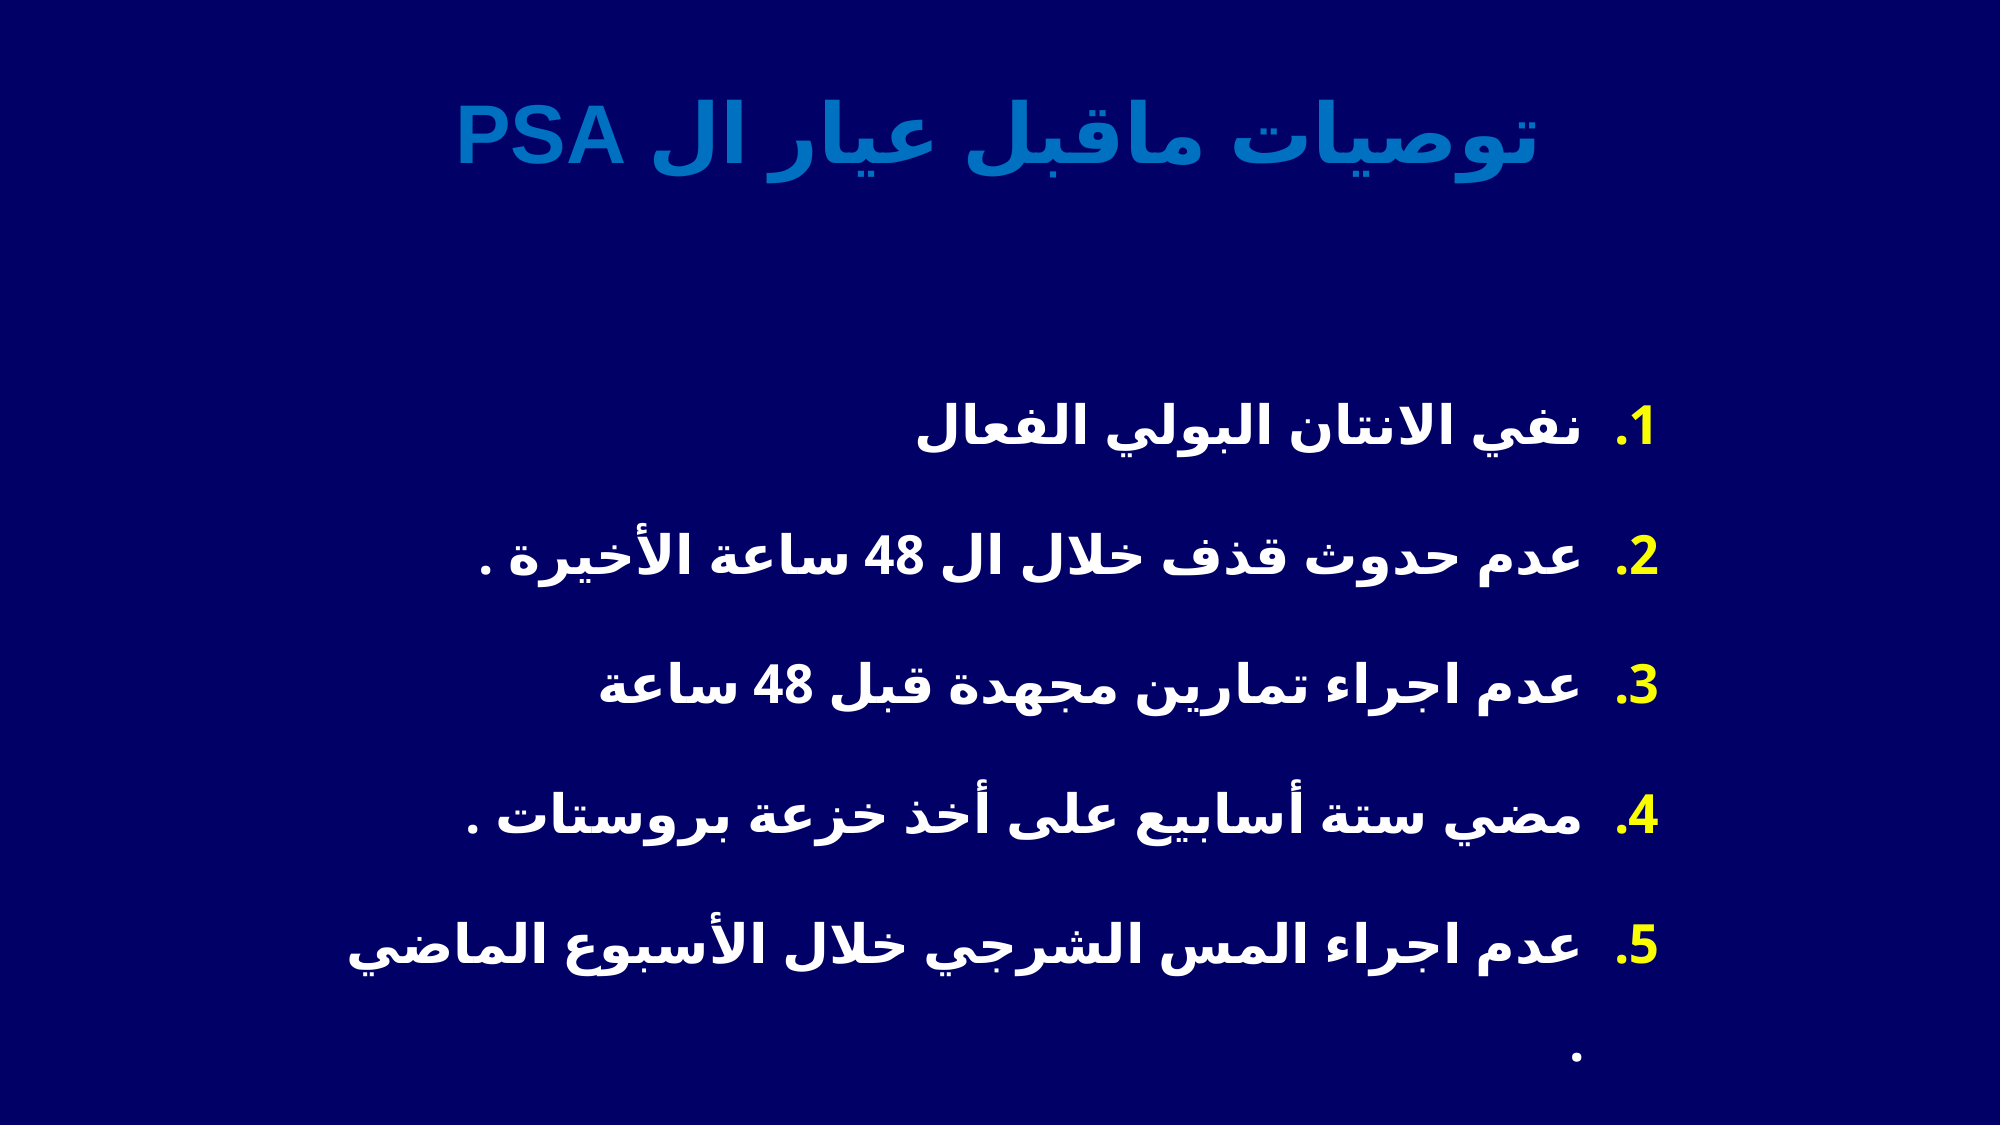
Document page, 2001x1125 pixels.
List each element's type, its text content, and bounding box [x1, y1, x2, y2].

title توصيات ماقبل عيار ال PSA [0, 36, 1998, 225]
list نفي الانتان البولي الفعال عدم حدوث قذف خلال ال 48 ساعة الأخيرة . عدم اجراء تمارين مجهدة قبل 48 ساعة مضي ستة أسابيع على أخذ خزعة بروستات . عدم اجراء المس الشرجي خلال الأسبوع الماضي . [324, 350, 1675, 929]
